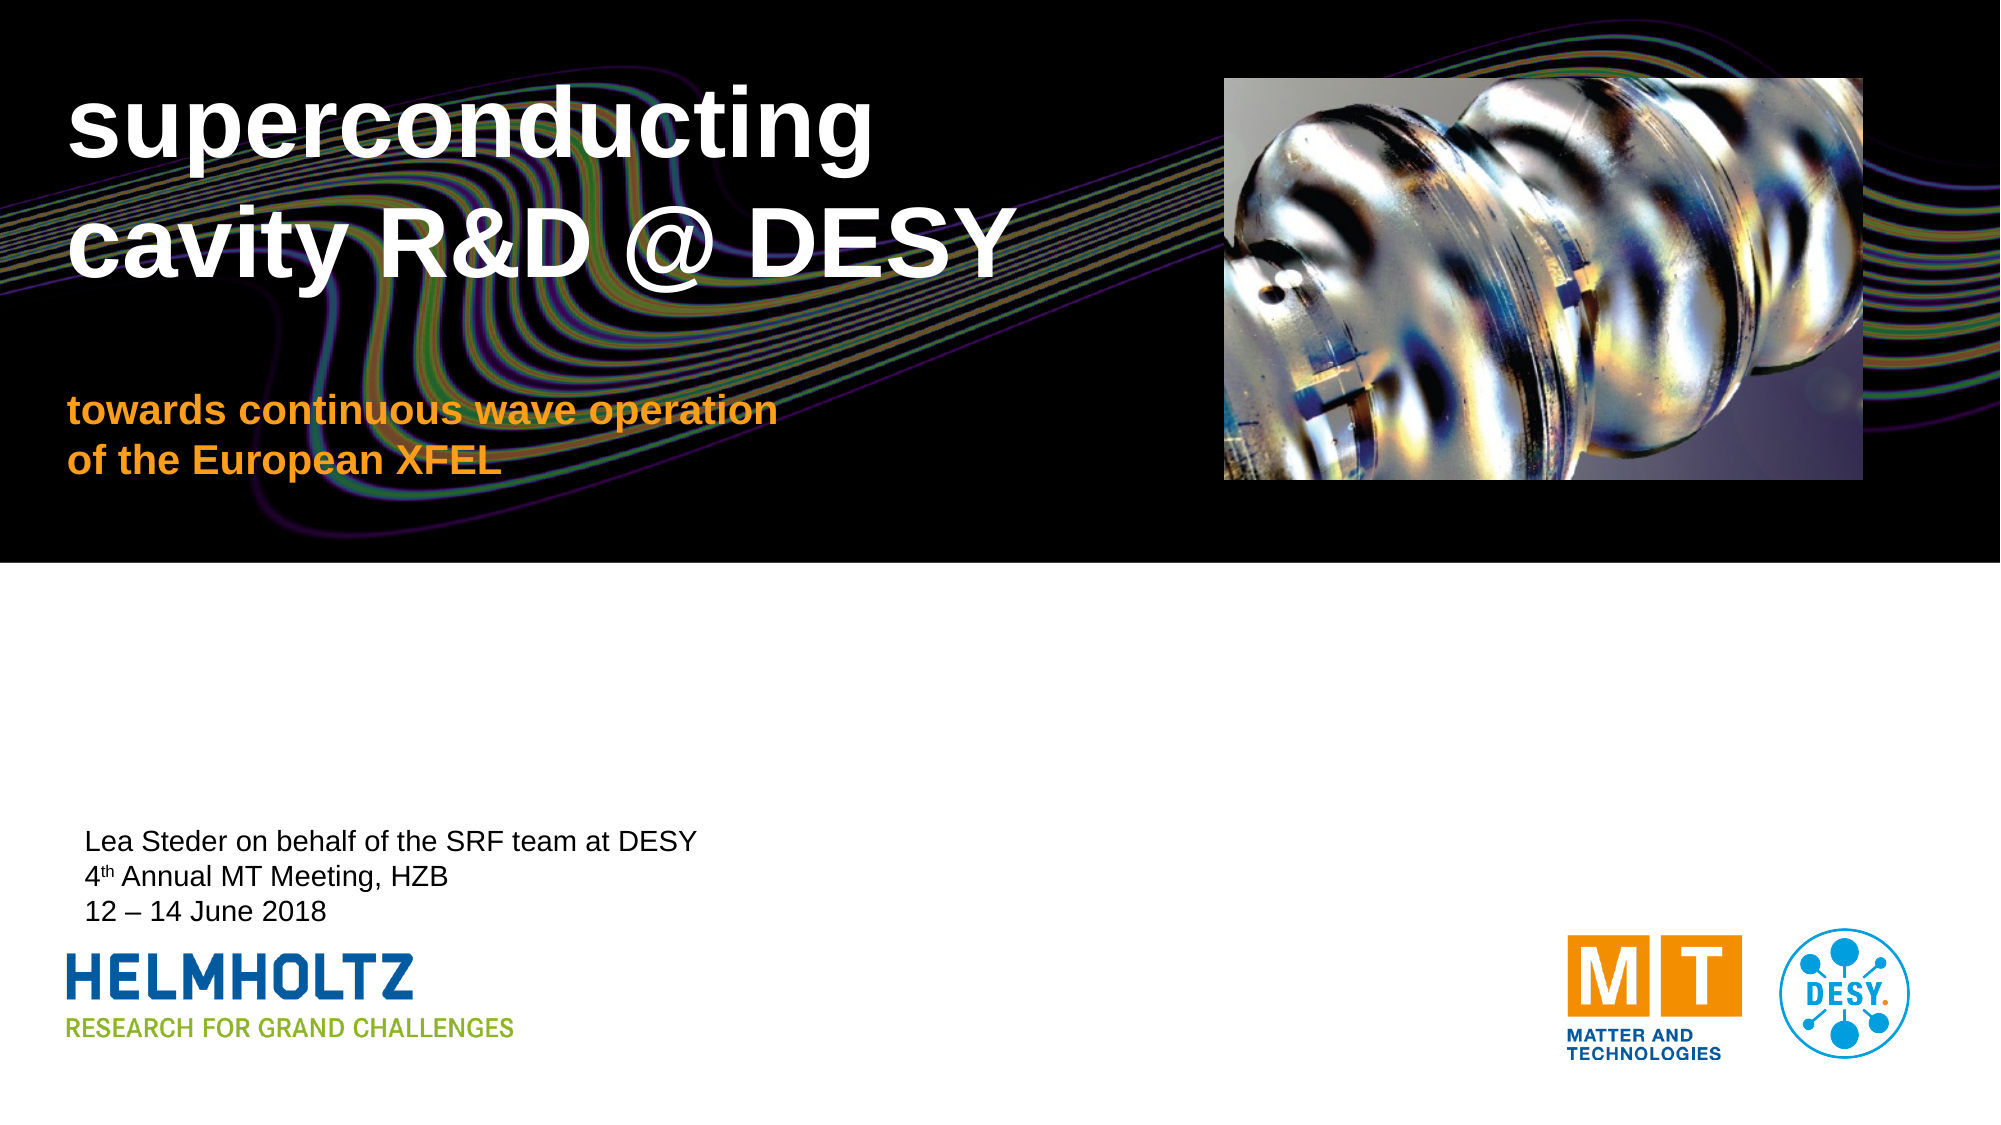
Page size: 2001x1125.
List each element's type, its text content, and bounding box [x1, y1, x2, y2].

picture [0, 0, 2000, 563]
list Lea Steder on behalf of the SRF team at DESY 4th Annual MT Meeting, HZB 12 – 14 June 2018 [84, 822, 1950, 938]
picture [0, 907, 579, 1083]
picture [1779, 938, 1808, 982]
picture [1783, 938, 1906, 1055]
picture [1779, 1005, 1832, 1059]
picture [1882, 938, 1910, 981]
picture [1857, 1006, 1910, 1059]
